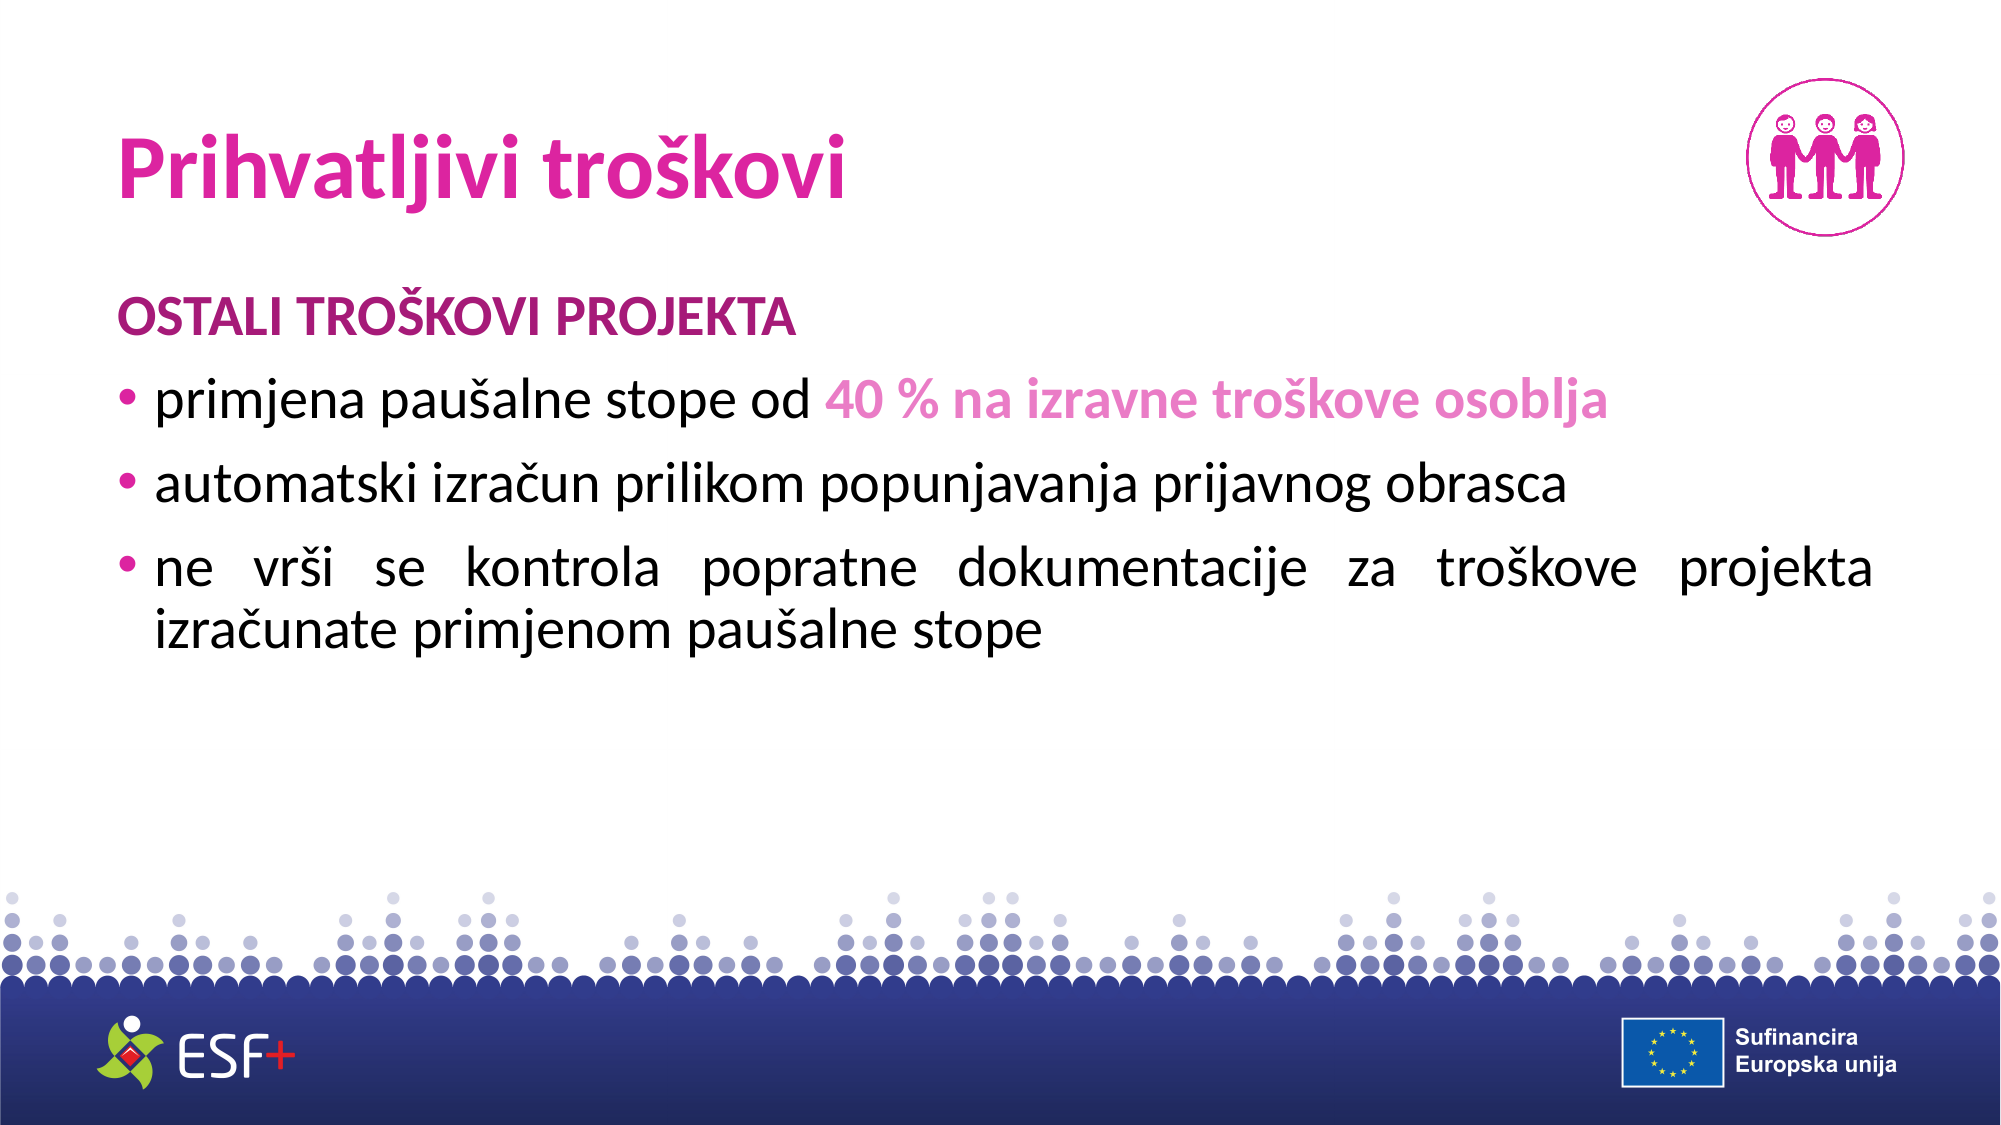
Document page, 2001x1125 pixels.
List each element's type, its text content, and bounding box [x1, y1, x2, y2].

picture [0, 0, 2001, 1125]
list OSTALI TROŠKOVI PROJEKTA primjena paušalne stope od 40 % na izravne troškove osoblja automatski izračun prilikom popunjavanja prijavnog obrasca ne vrši se kontrola popratne dokumentacije za troškove projekta izračunate primjenom paušalne stope [102, 277, 1891, 892]
title Prihvatljivi troškovi [102, 59, 1688, 277]
